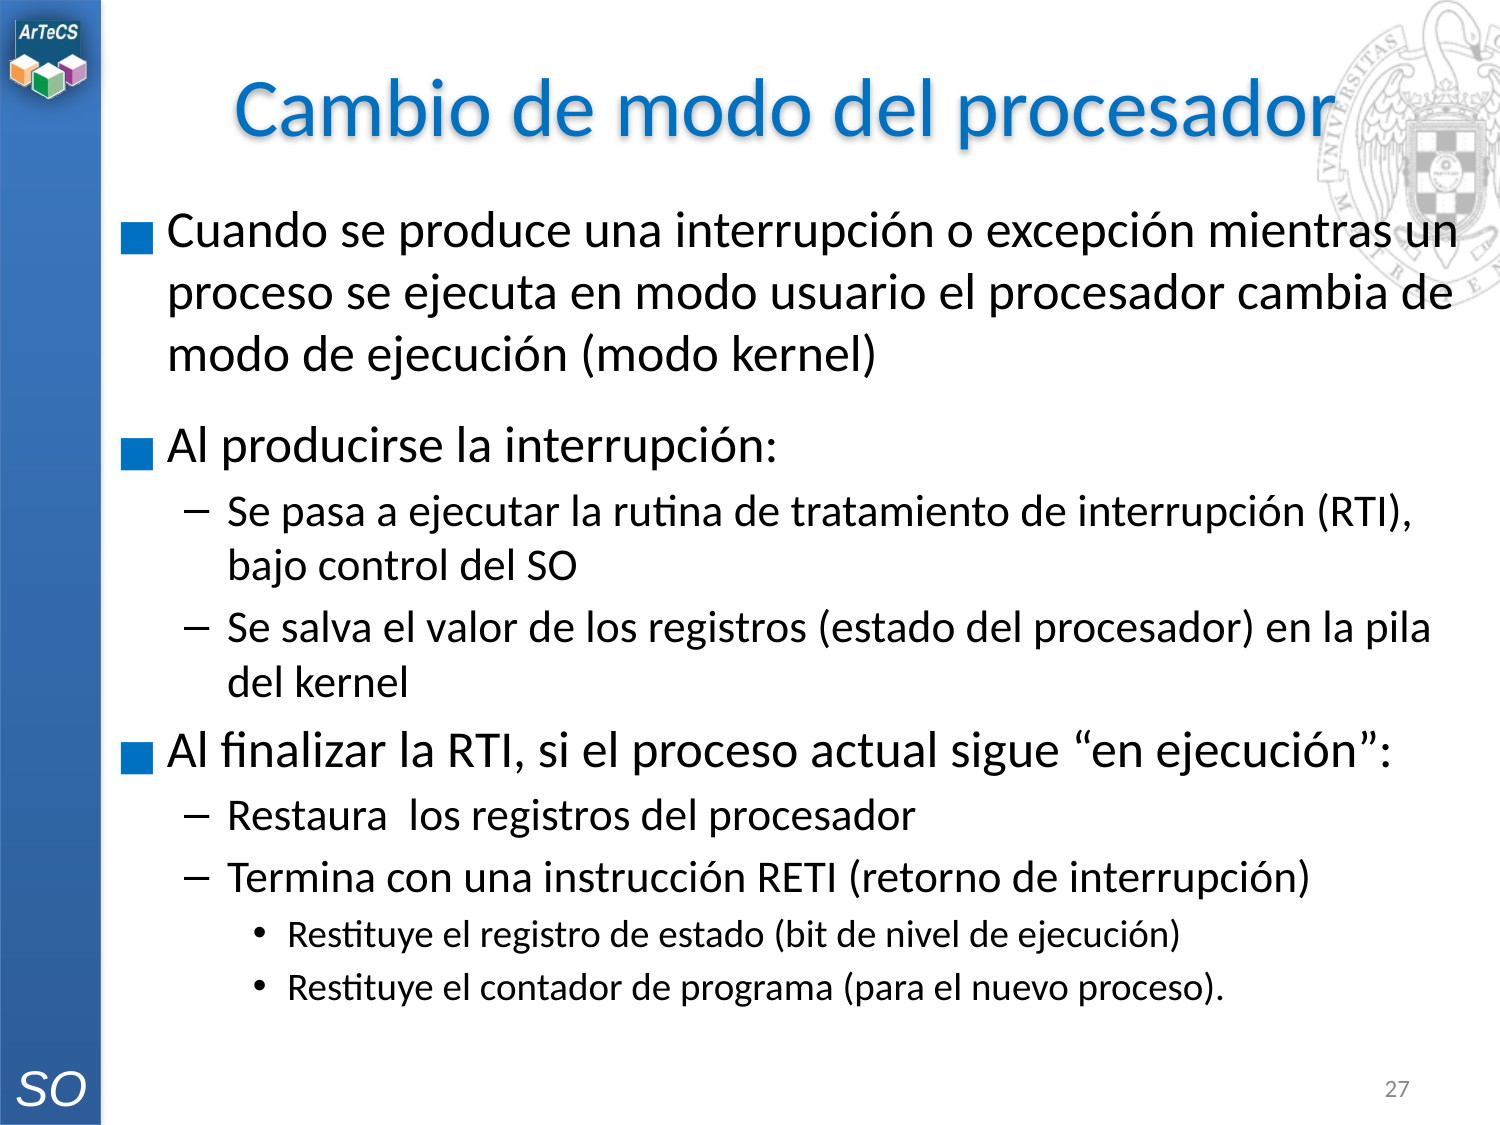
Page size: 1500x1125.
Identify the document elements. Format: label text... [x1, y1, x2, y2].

picture [9, 15, 87, 102]
list Cuando se produce una interrupción o excepción mientras un proceso se ejecuta en modo usuario el procesador cambia de modo de ejecución (modo kernel) Al producirse la interrupción: Se pasa a ejecutar la rutina de tratamiento de interrupción (RTI), bajo control del SO Se salva el valor de los registros (estado del procesador) en la pila del kernel Al finalizar la RTI, si el proceso actual sigue “en ejecución”: Restaura los registros del procesador Termina con una instrucción RETI (retorno de interrupción) Restituye el registro de estado (bit de nivel de ejecución) Restituye el contador de programa (para el nuevo proceso). [100, 187, 1500, 1027]
slide_number ‹#› [1340, 1057, 1425, 1118]
title Cambio de modo del procesador [100, 45, 1473, 161]
